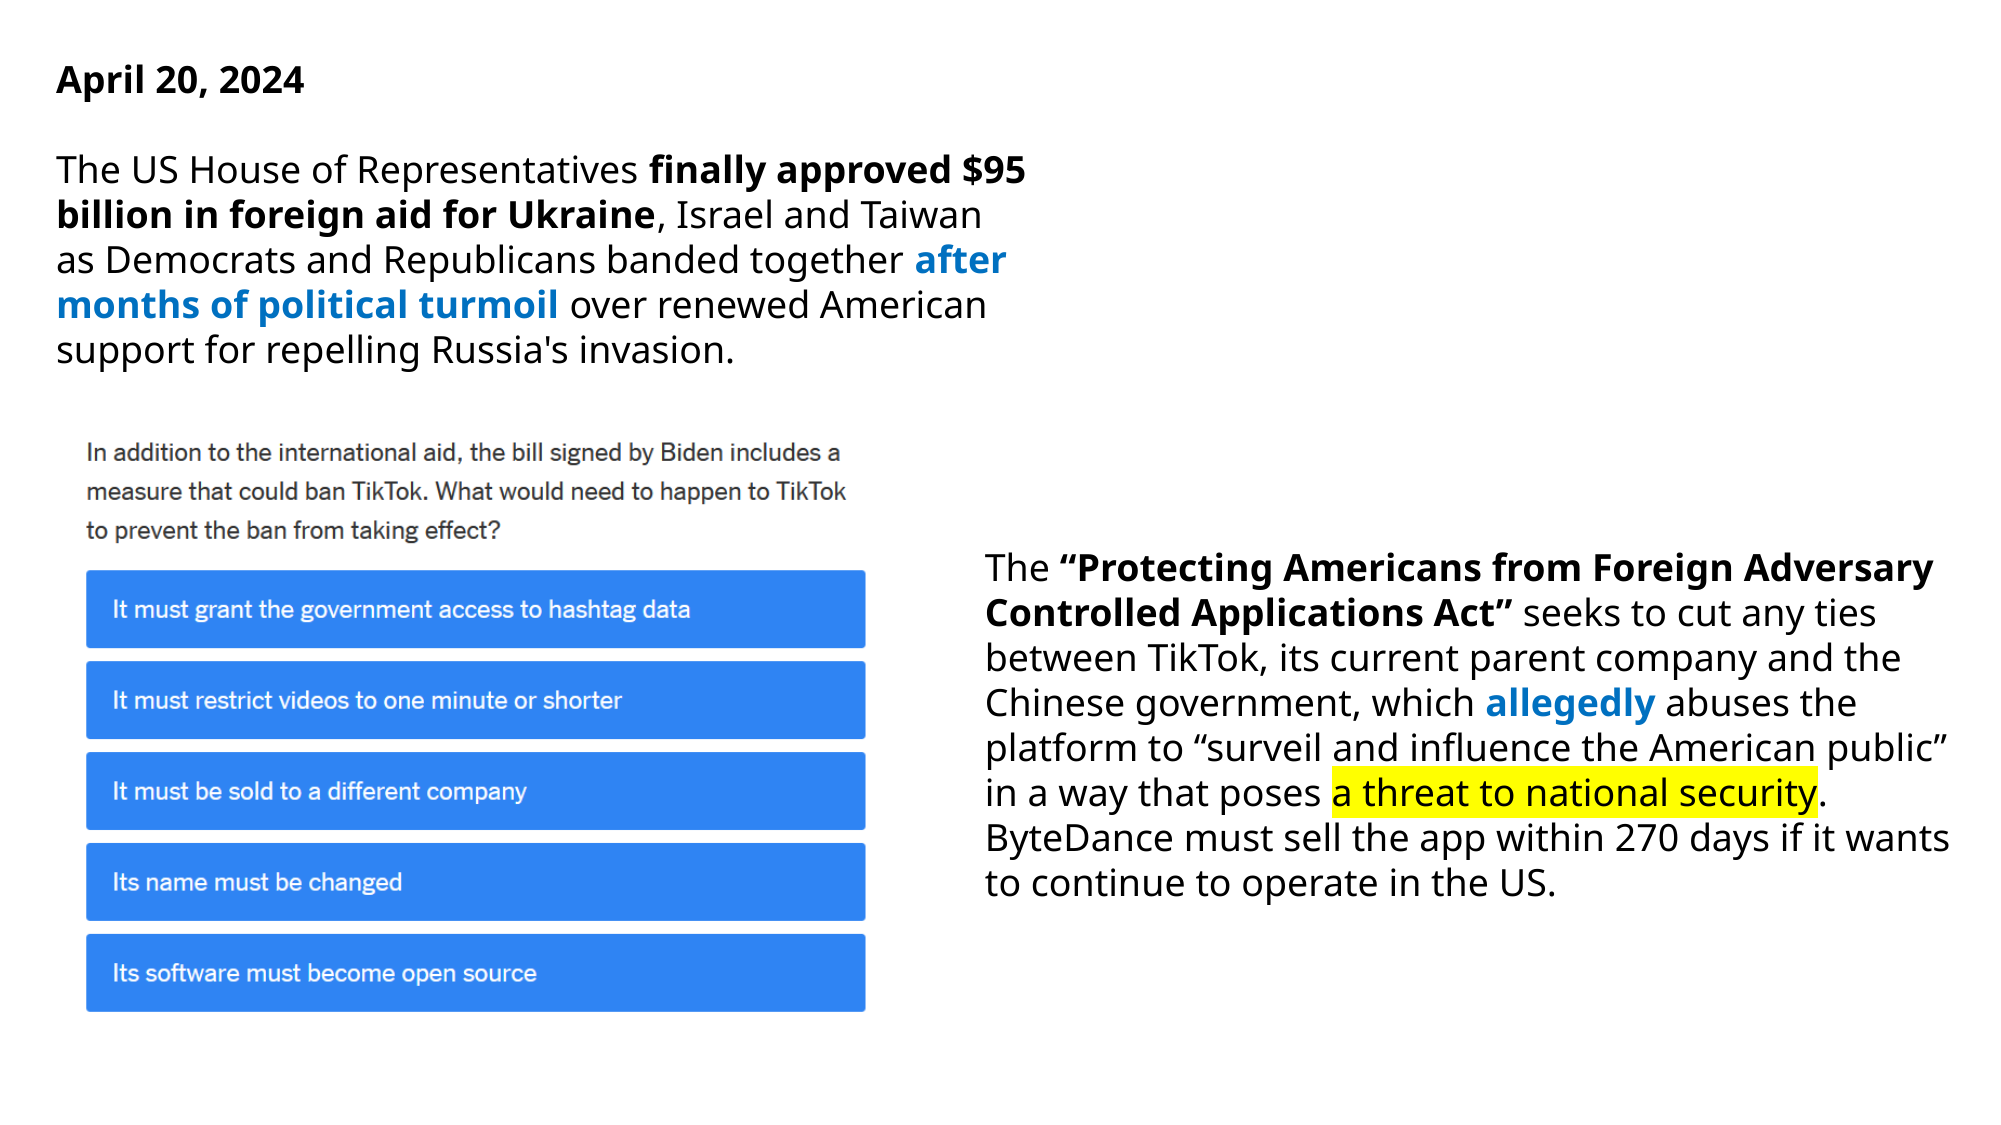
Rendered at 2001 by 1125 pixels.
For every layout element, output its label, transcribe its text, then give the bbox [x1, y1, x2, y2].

text_box The “Protecting Americans from Foreign Adversary Controlled Applications Act” seeks to cut any ties between TikTok, its current parent company and the Chinese government, which allegedly abuses the platform to “surveil and influence the American public” in a way that poses a threat to national security. ByteDance must sell the app within 270 days if it wants to continue to operate in the US. [970, 536, 1971, 912]
picture [67, 411, 897, 1041]
text_box April 20, 2024 The US House of Representatives finally approved $95 billion in foreign aid for Ukraine, Israel and Taiwan as Democrats and Republicans banded together after months of political turmoil over renewed American support for repelling Russia's invasion. [41, 48, 1042, 424]
